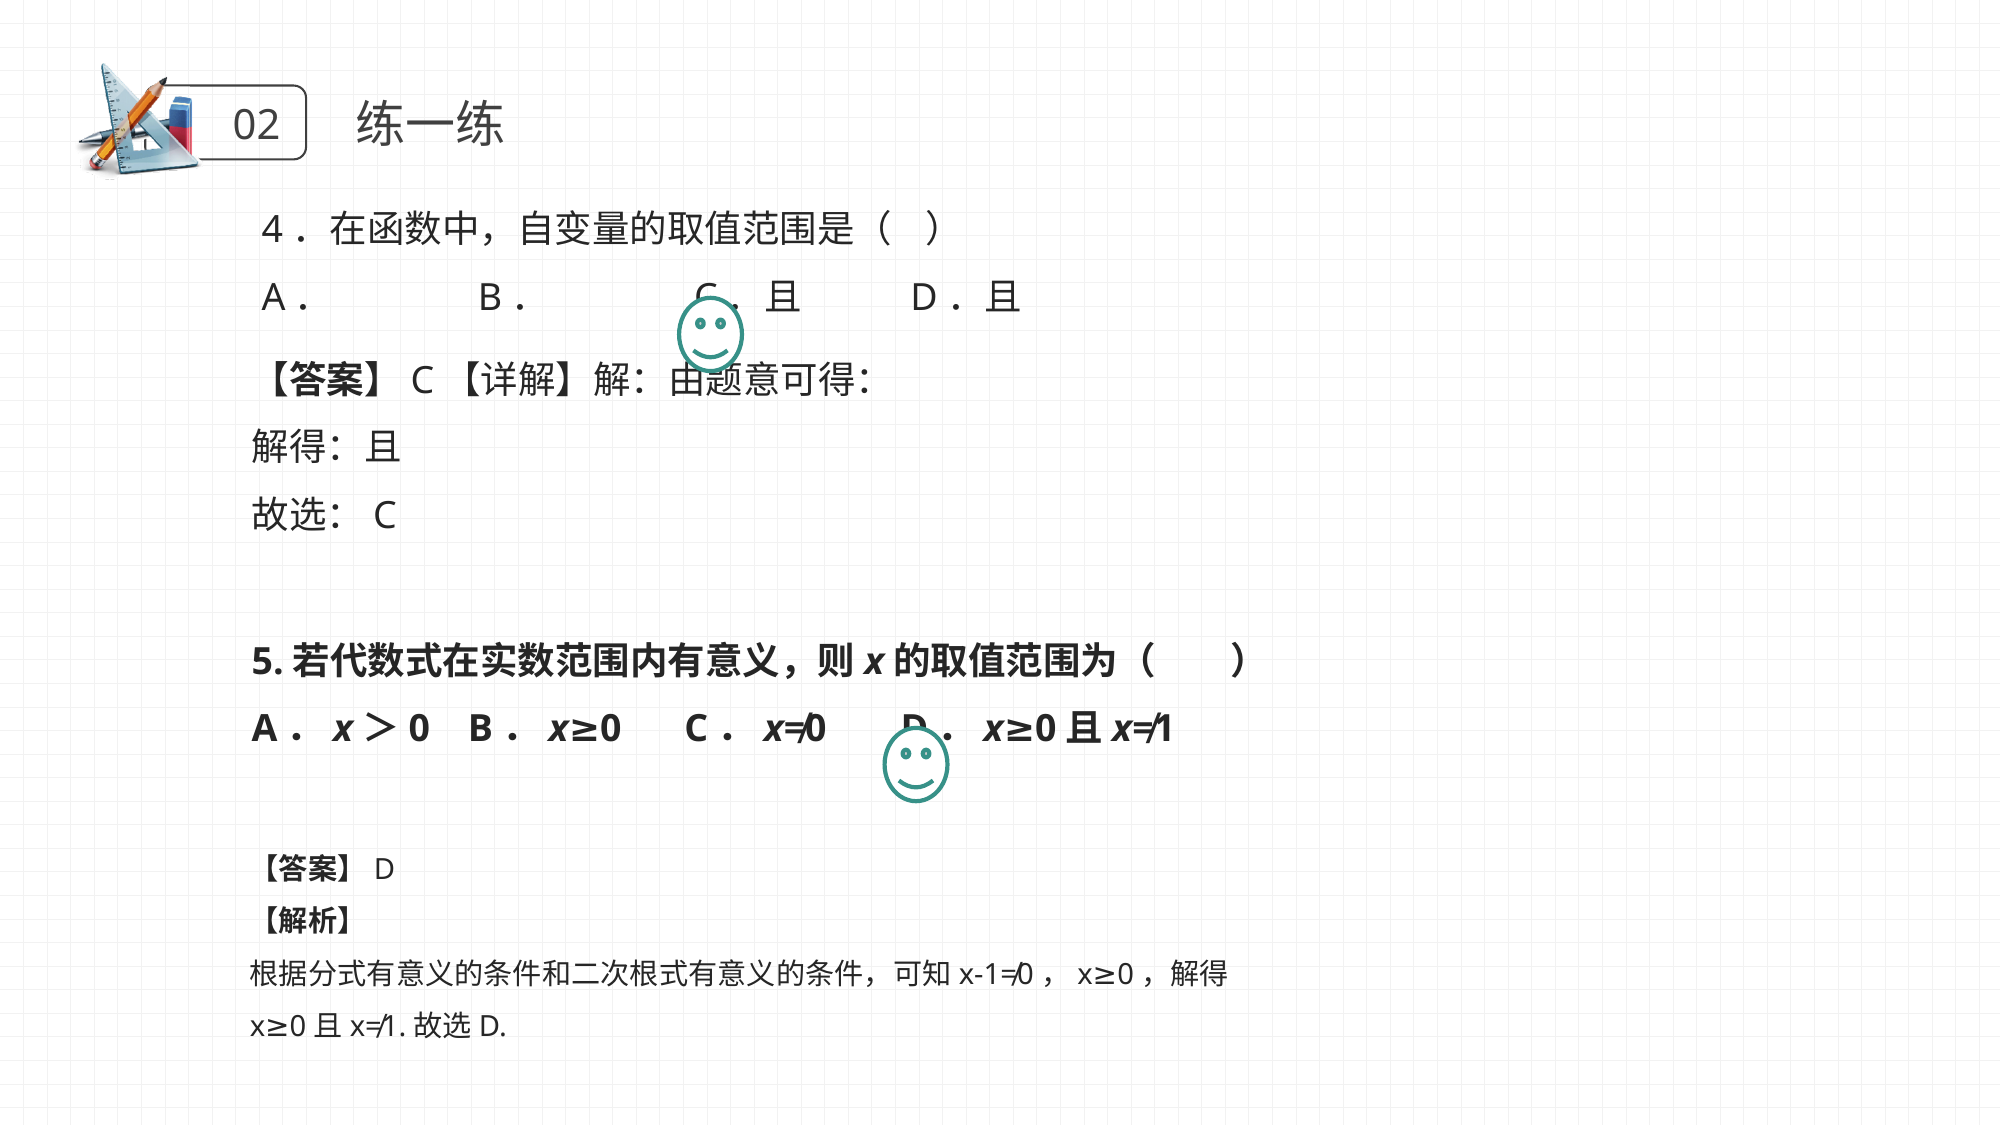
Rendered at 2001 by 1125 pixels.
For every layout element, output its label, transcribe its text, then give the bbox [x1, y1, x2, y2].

text_box 【答案】D 【解析】 根据分式有意义的条件和二次根式有意义的条件，可知x-1≠0，x≥0，解得x≥0且x≠1.故选D. [235, 825, 1256, 1050]
text_box [884, 727, 948, 802]
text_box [50, 35, 957, 223]
text_box [679, 297, 742, 372]
